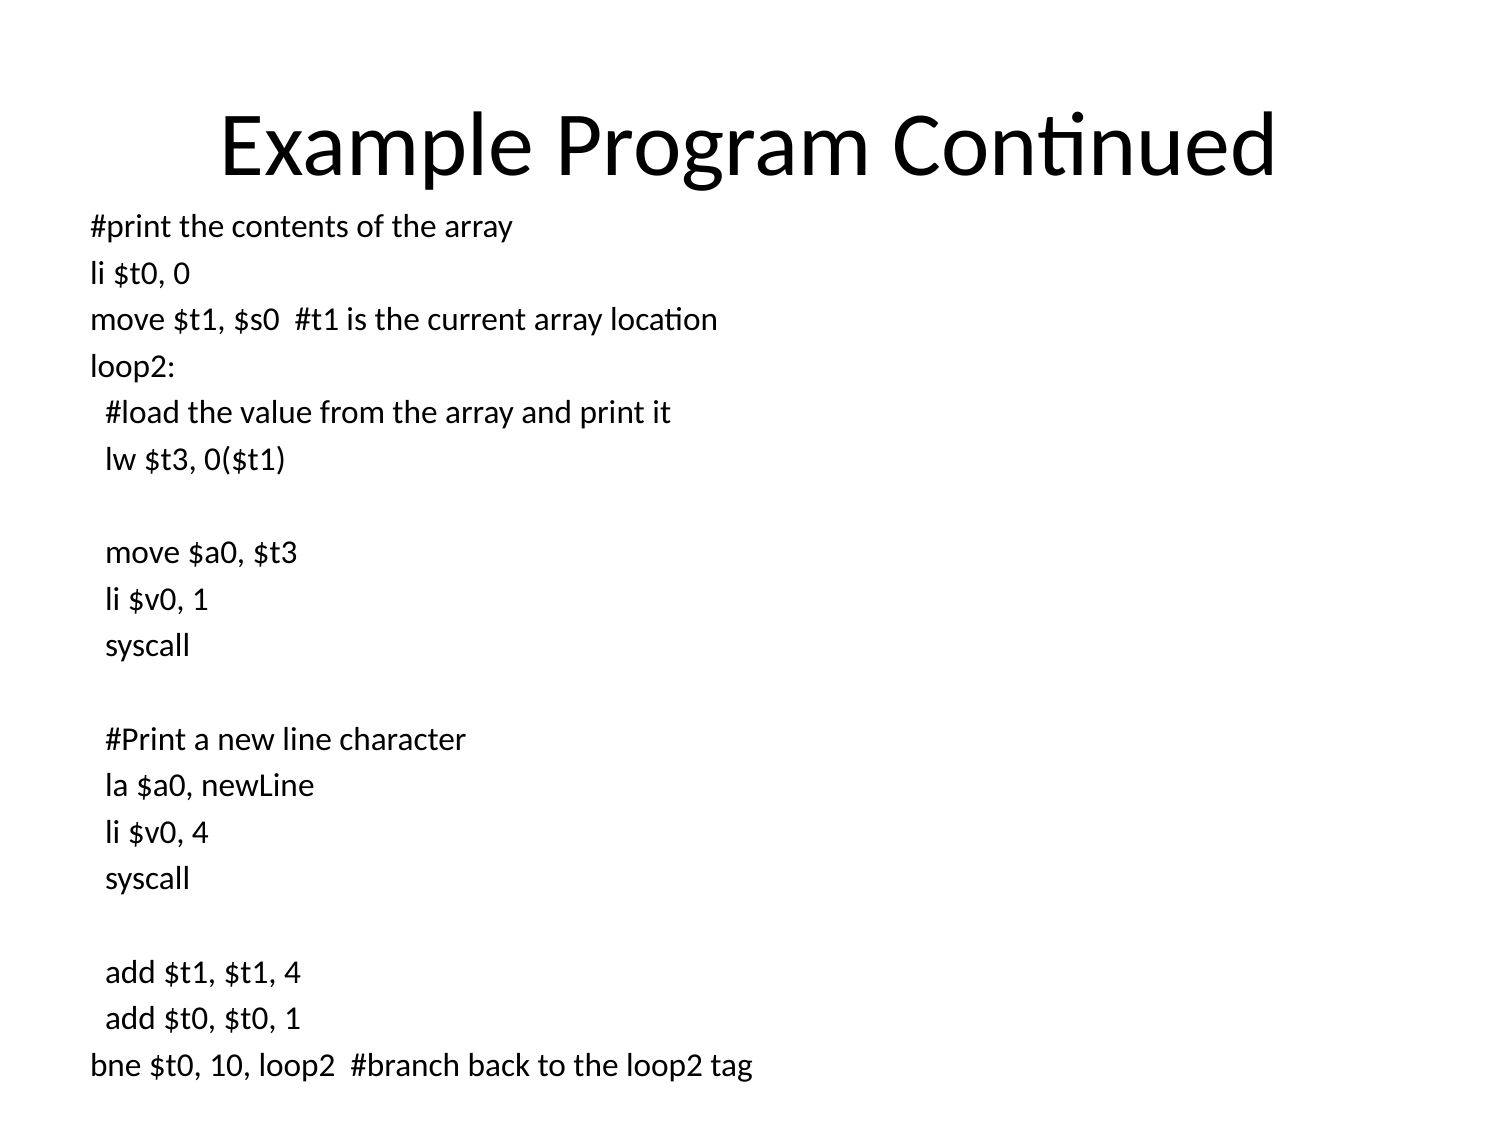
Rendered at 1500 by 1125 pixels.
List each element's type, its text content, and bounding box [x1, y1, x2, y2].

list #print the contents of the array li $t0, 0 move $t1, $s0 #t1 is the current array location loop2: #load the value from the array and print it lw $t3, 0($t1) move $a0, $t3 li $v0, 1 syscall #Print a new line character la $a0, newLine li $v0, 4 syscall add $t1, $t1, 4 add $t0, $t0, 1 bne $t0, 10, loop2 #branch back to the loop2 tag [75, 196, 1425, 1018]
title Example Program Continued [75, 45, 1425, 196]
